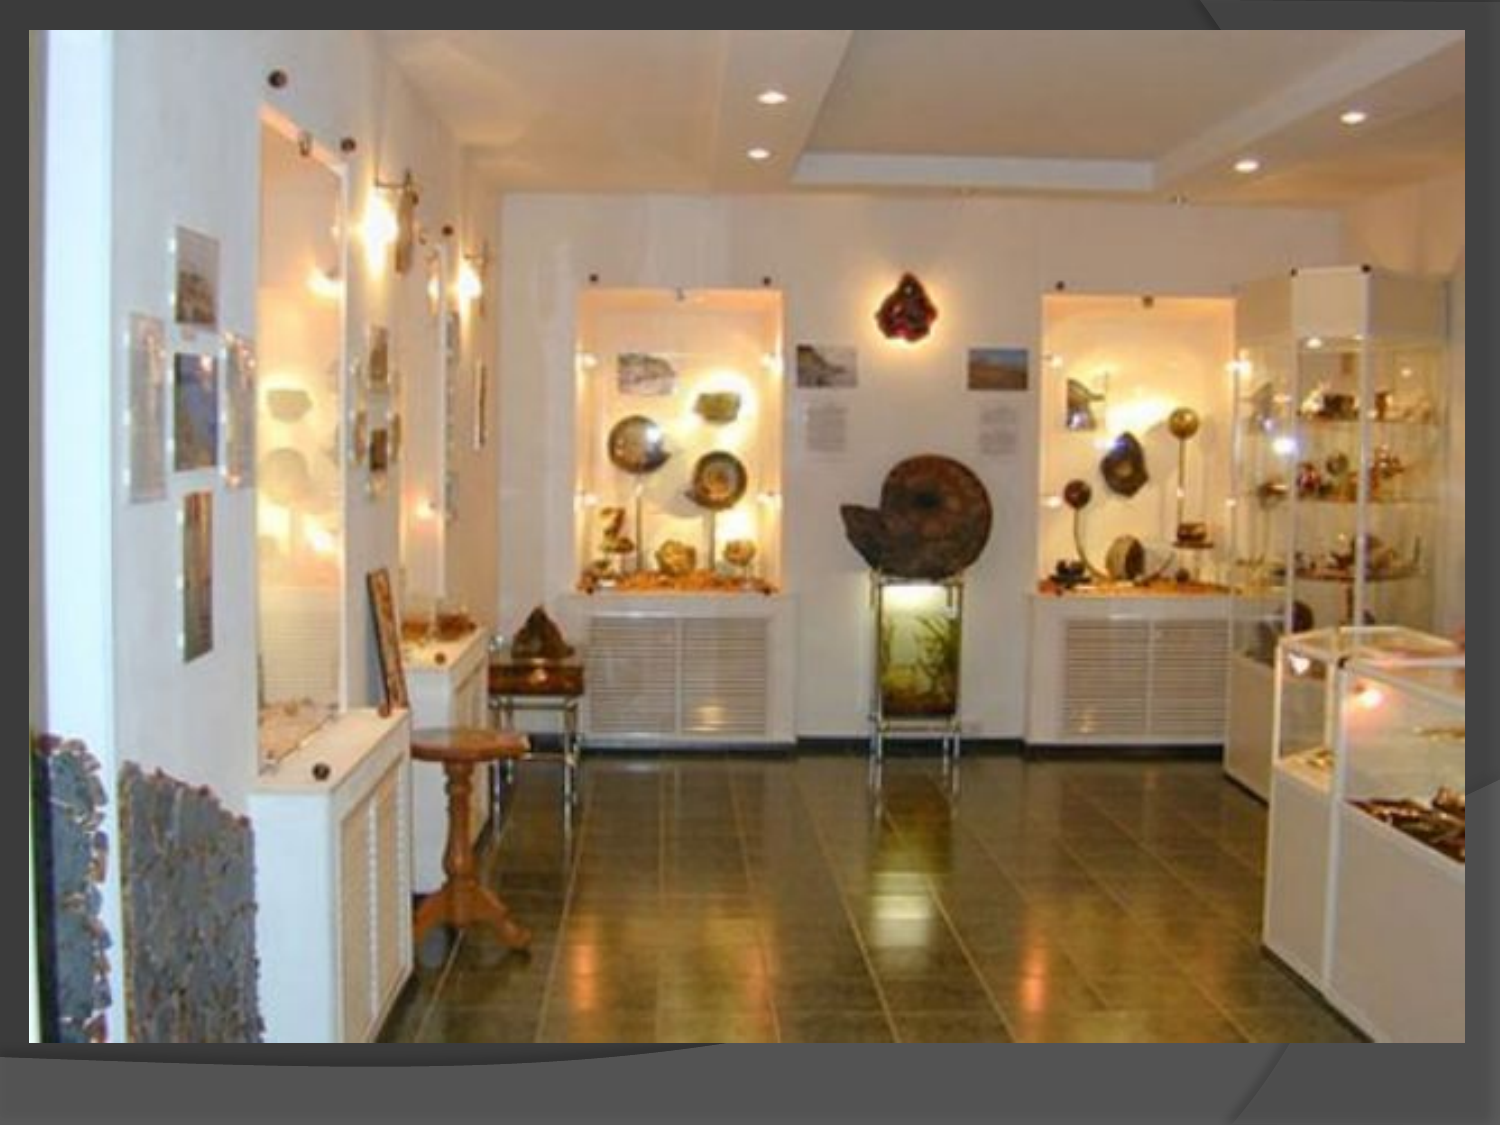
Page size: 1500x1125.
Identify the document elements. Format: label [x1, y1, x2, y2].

picture [29, 30, 1465, 1043]
